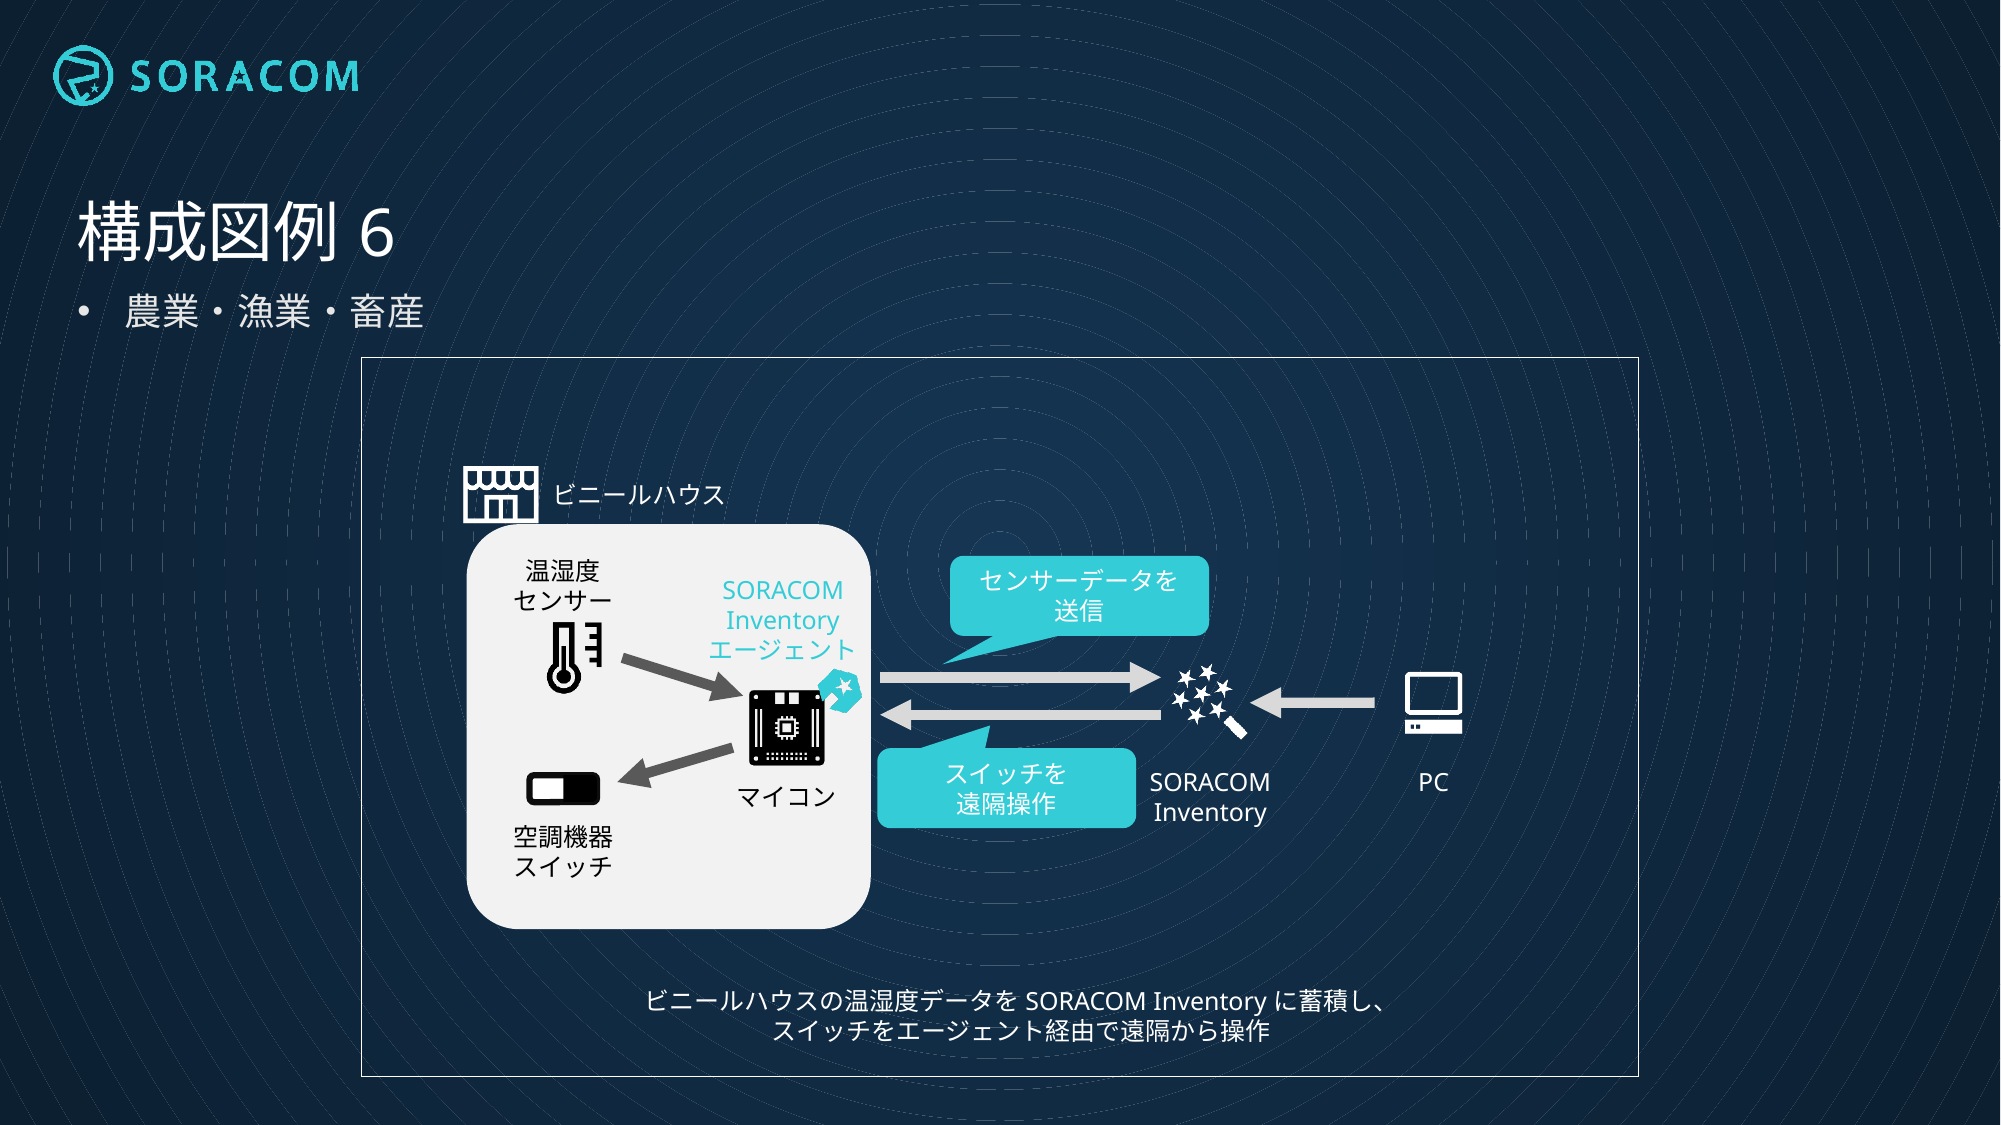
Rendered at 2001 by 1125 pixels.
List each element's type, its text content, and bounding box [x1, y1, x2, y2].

text_box PC [1403, 762, 1464, 804]
picture [1151, 643, 1270, 762]
text_box [560, 523, 871, 657]
text_box 構成図例6 [61, 179, 1337, 281]
text_box ビニールハウスの温湿度データをSORACOM Inventoryに蓄積し、 スイッチをエージェント経由で遠隔から操作 [629, 977, 1413, 1053]
text_box 農業・漁業・畜産 [62, 280, 440, 341]
picture [441, 435, 560, 554]
picture [53, 45, 358, 106]
text_box マイコン [721, 773, 851, 819]
text_box [360, 357, 1639, 1077]
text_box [622, 657, 744, 696]
text_box センサーデータを 送信 [941, 554, 1211, 666]
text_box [617, 747, 733, 782]
text_box スイッチを 遠隔操作 [876, 723, 1138, 830]
text_box 空調機器 スイッチ [498, 814, 629, 889]
picture [1374, 643, 1493, 762]
text_box [465, 554, 872, 931]
text_box SORACOM Inventory エージェント [693, 566, 873, 668]
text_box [529, 775, 598, 803]
text_box ビニールハウス [560, 471, 742, 517]
text_box 温湿度 センサー [498, 548, 629, 624]
picture [727, 631, 899, 787]
text_box SORACOM Inventory [1134, 759, 1287, 834]
picture [504, 598, 623, 717]
